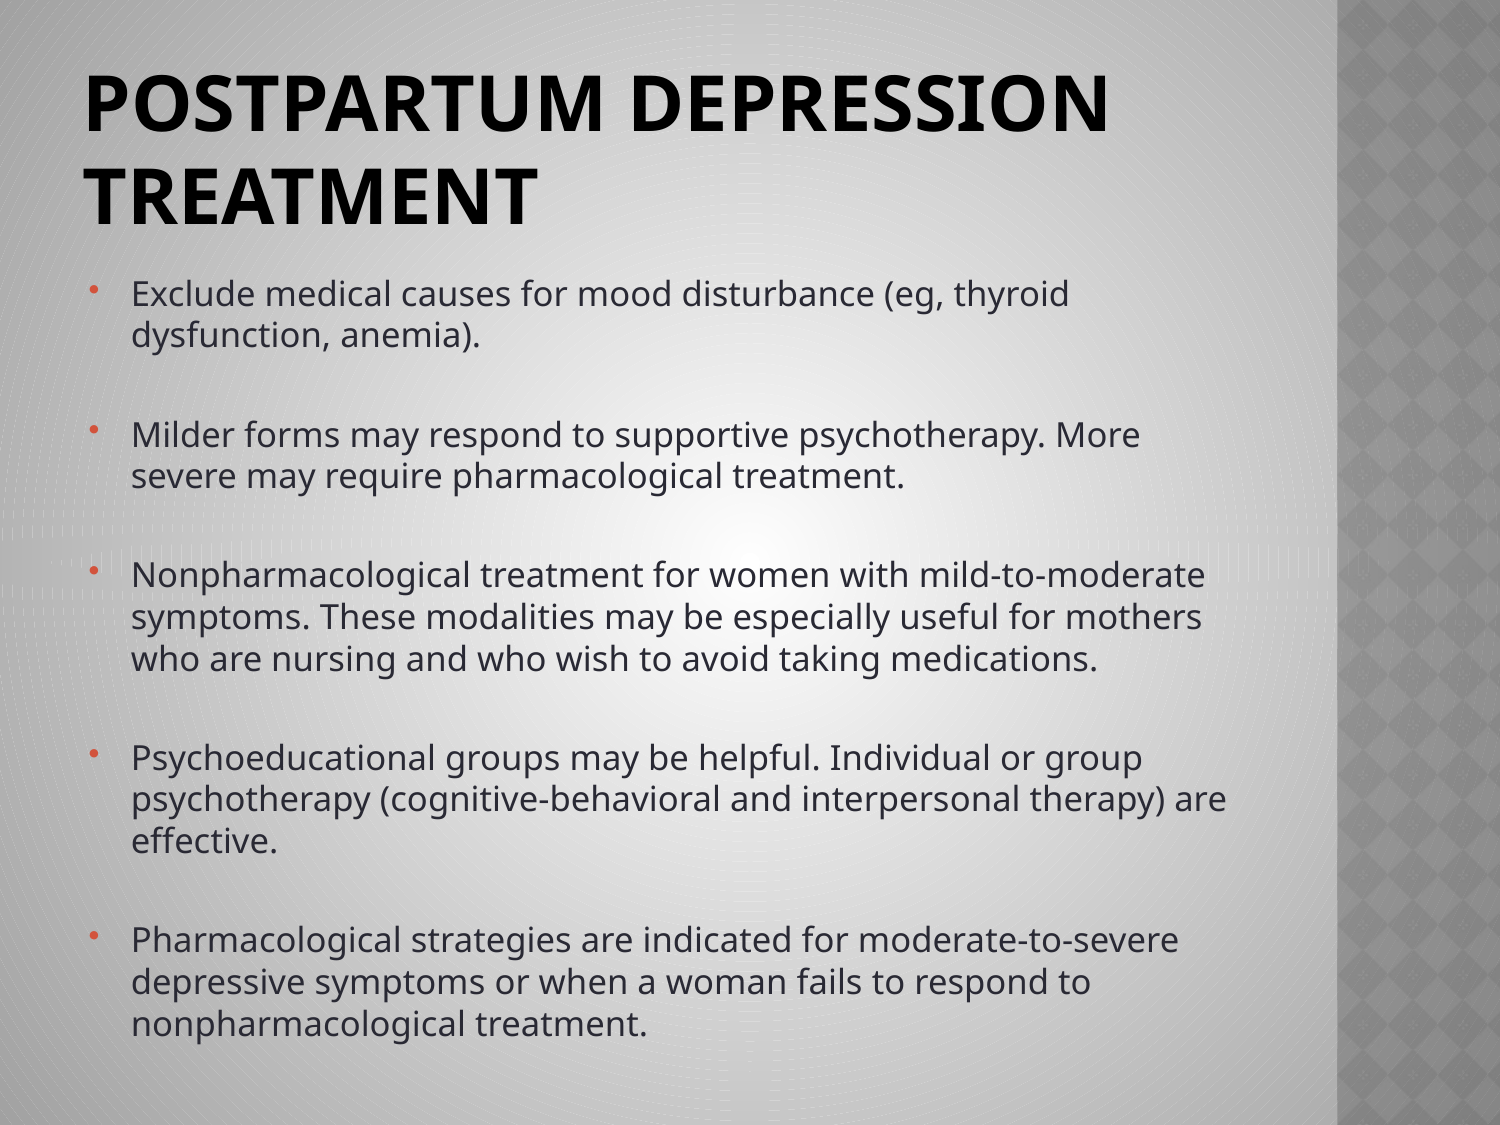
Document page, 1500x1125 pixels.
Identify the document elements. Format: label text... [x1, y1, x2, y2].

list Exclude medical causes for mood disturbance (eg, thyroid dysfunction, anemia). Milder forms may respond to supportive psychotherapy. More severe may require pharmacological treatment. Nonpharmacological treatment for women with mild-to-moderate symptoms. These modalities may be especially useful for mothers who are nursing and who wish to avoid taking medications. Psychoeducational groups may be helpful. Individual or group psychotherapy (cognitive-behavioral and interpersonal therapy) are effective. Pharmacological strategies are indicated for moderate-to-severe depressive symptoms or when a woman fails to respond to nonpharmacological treatment. [75, 264, 1263, 1059]
title Postpartum depression treatment [75, 52, 1263, 240]
